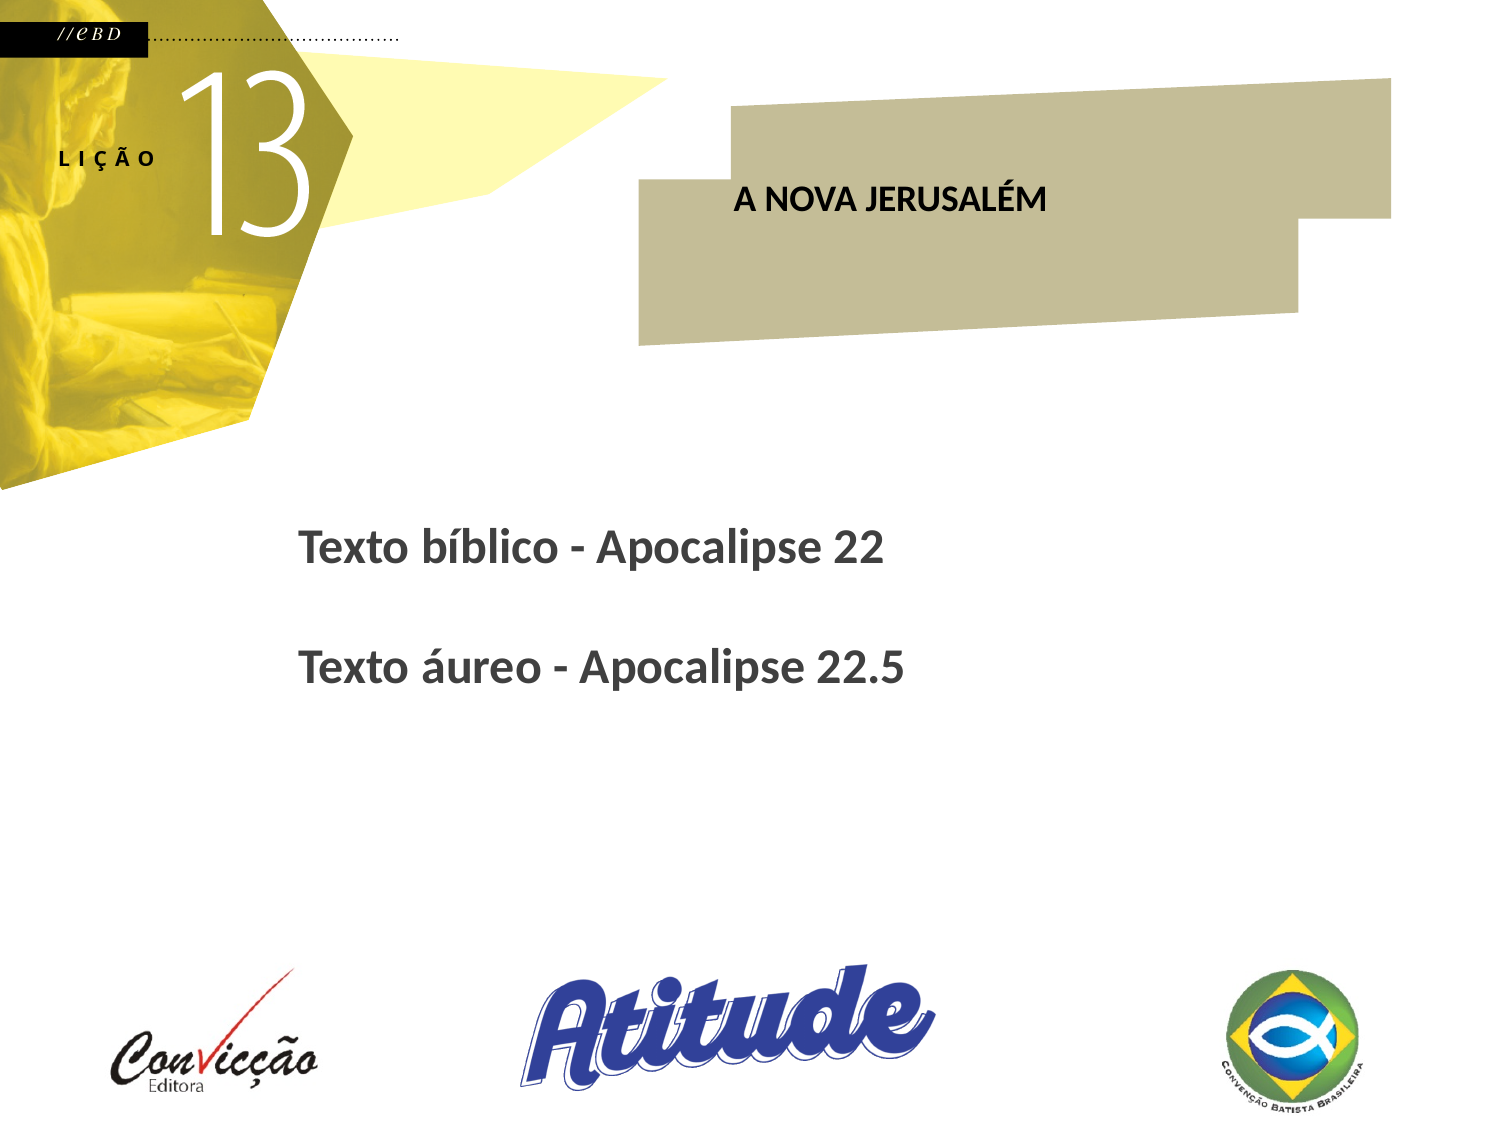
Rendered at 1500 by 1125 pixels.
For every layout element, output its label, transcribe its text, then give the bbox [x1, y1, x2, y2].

picture [509, 956, 953, 1112]
text_box [800, 76, 1394, 221]
picture [0, 0, 796, 520]
text_box A NOVA JERUSALÉM [800, 166, 1299, 226]
text_box Texto bíblico - Apocalipse 22 Texto áureo - Apocalipse 22.5 [283, 505, 1154, 701]
picture [1206, 958, 1373, 1125]
text_box [800, 177, 1301, 340]
picture [70, 948, 364, 1125]
